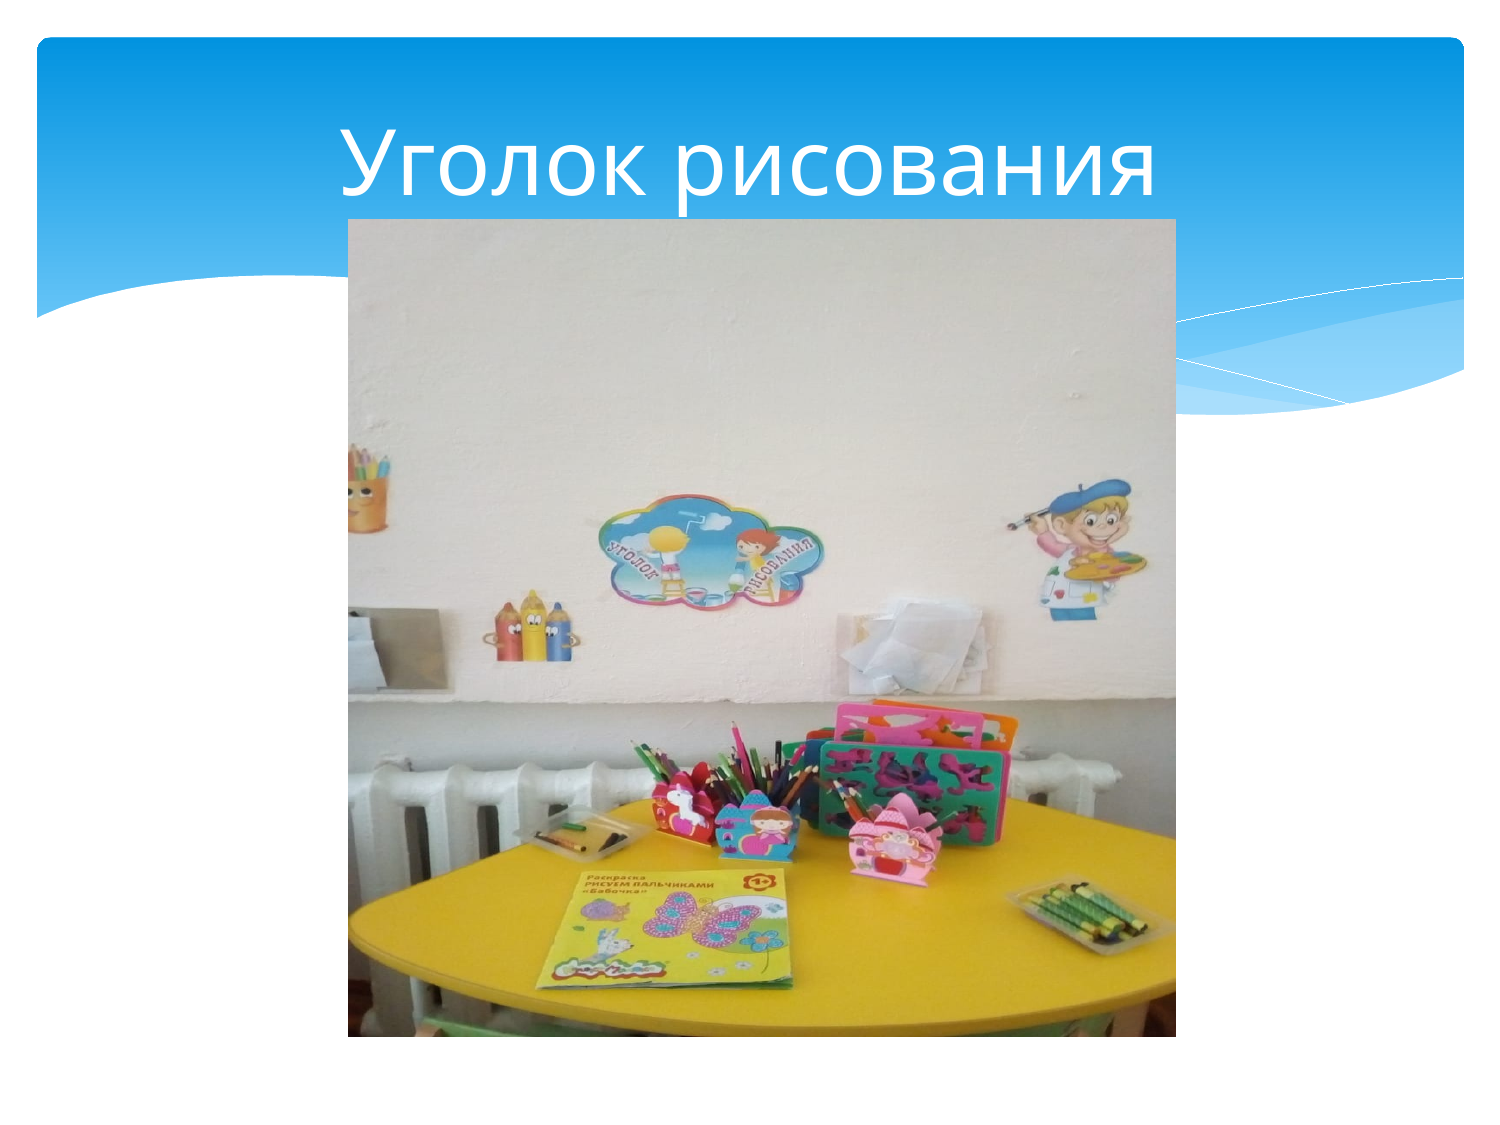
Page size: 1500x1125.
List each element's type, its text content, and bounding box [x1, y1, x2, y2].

title Уголок рисования [75, 55, 1425, 261]
picture [348, 219, 1176, 1038]
